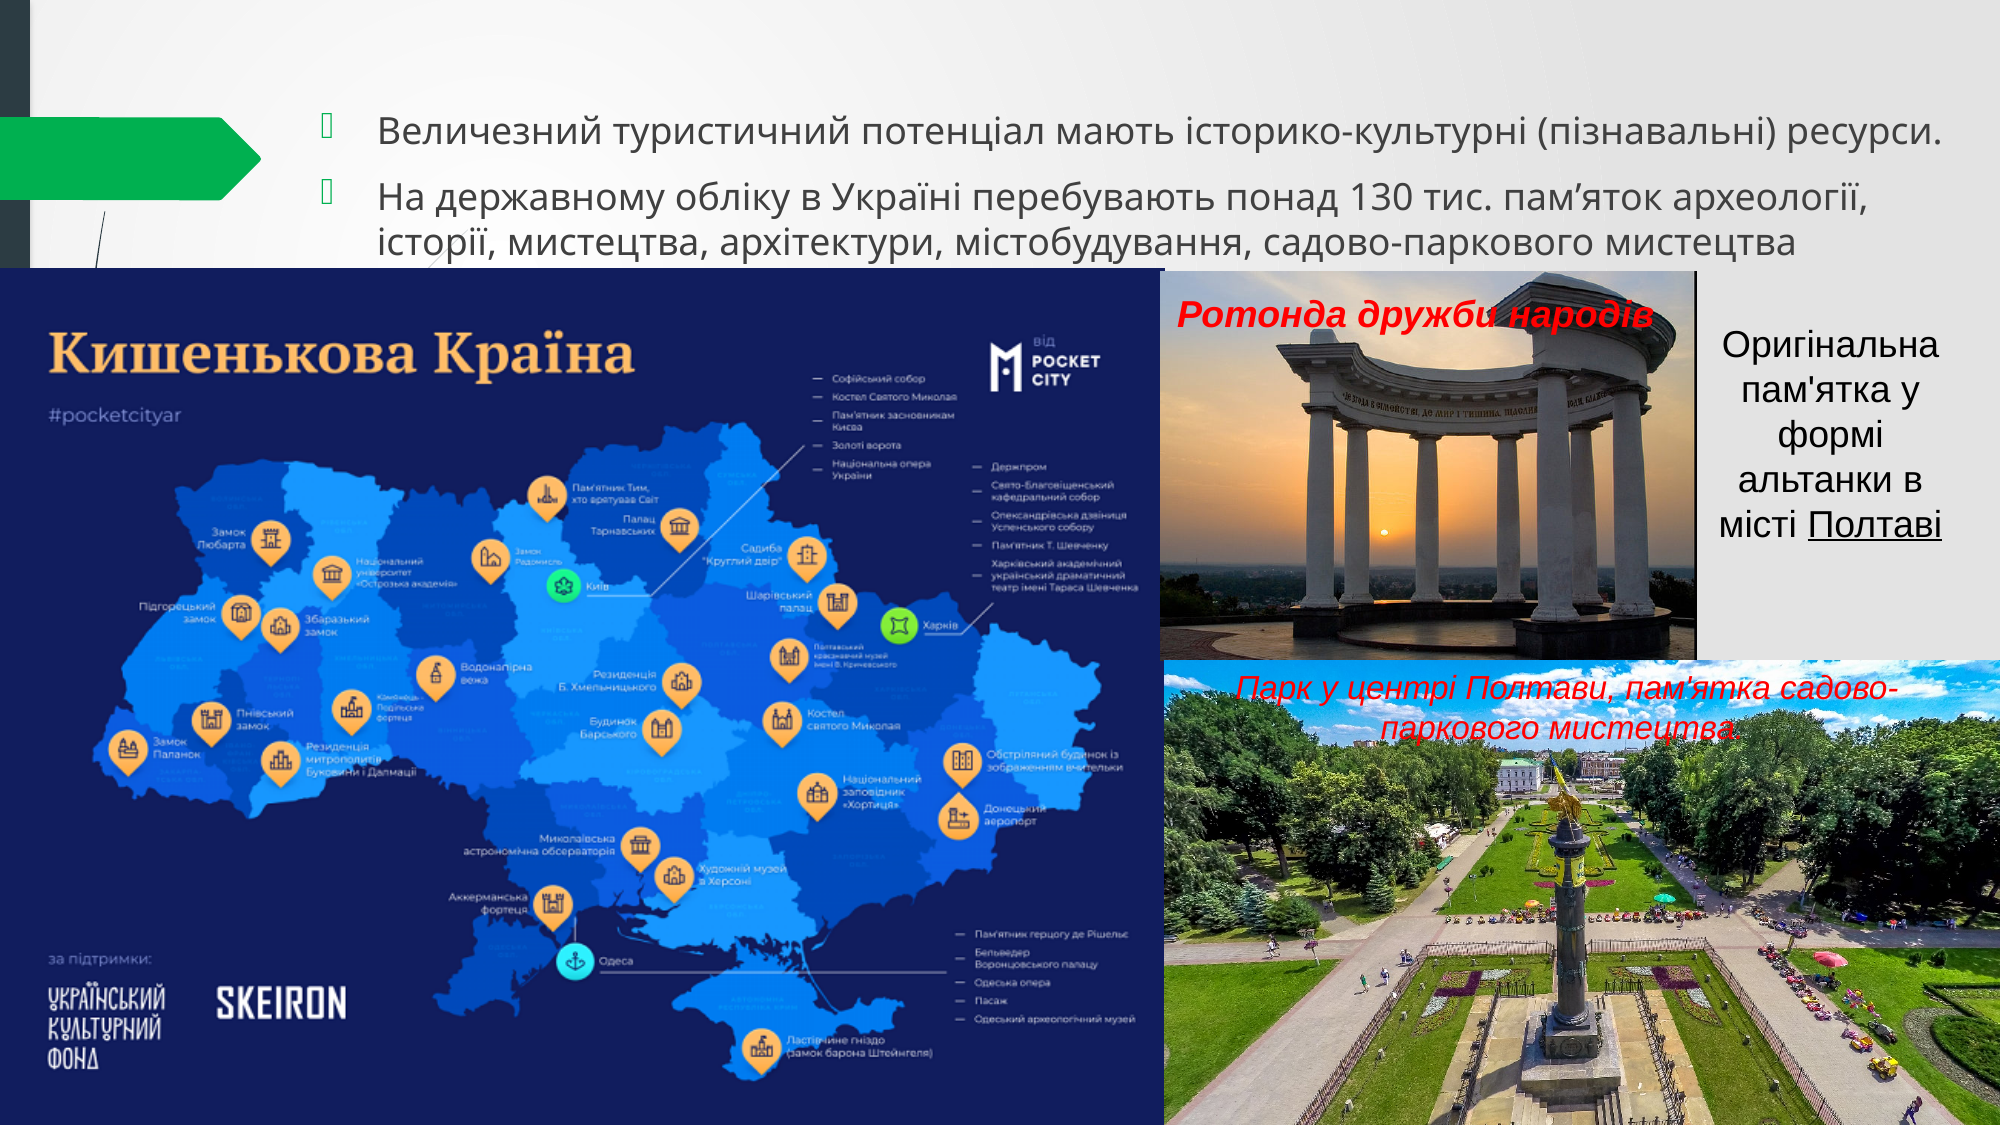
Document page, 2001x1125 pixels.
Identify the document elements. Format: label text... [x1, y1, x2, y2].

list Величезний туристичний потенціал мають історико-культурні (пізнавальні) ресурси. На державному обліку в Україні перебувають понад 130 тис. пам’яток археології, історії, мистецтва, архітектури, містобудування, садово-паркового мистецтва [305, 99, 1965, 312]
picture [0, 268, 2000, 1125]
picture [1987, 680, 2000, 686]
text_box Оригінальна пам'ятка у формі альтанки в місті Полтаві [1701, 312, 1965, 552]
